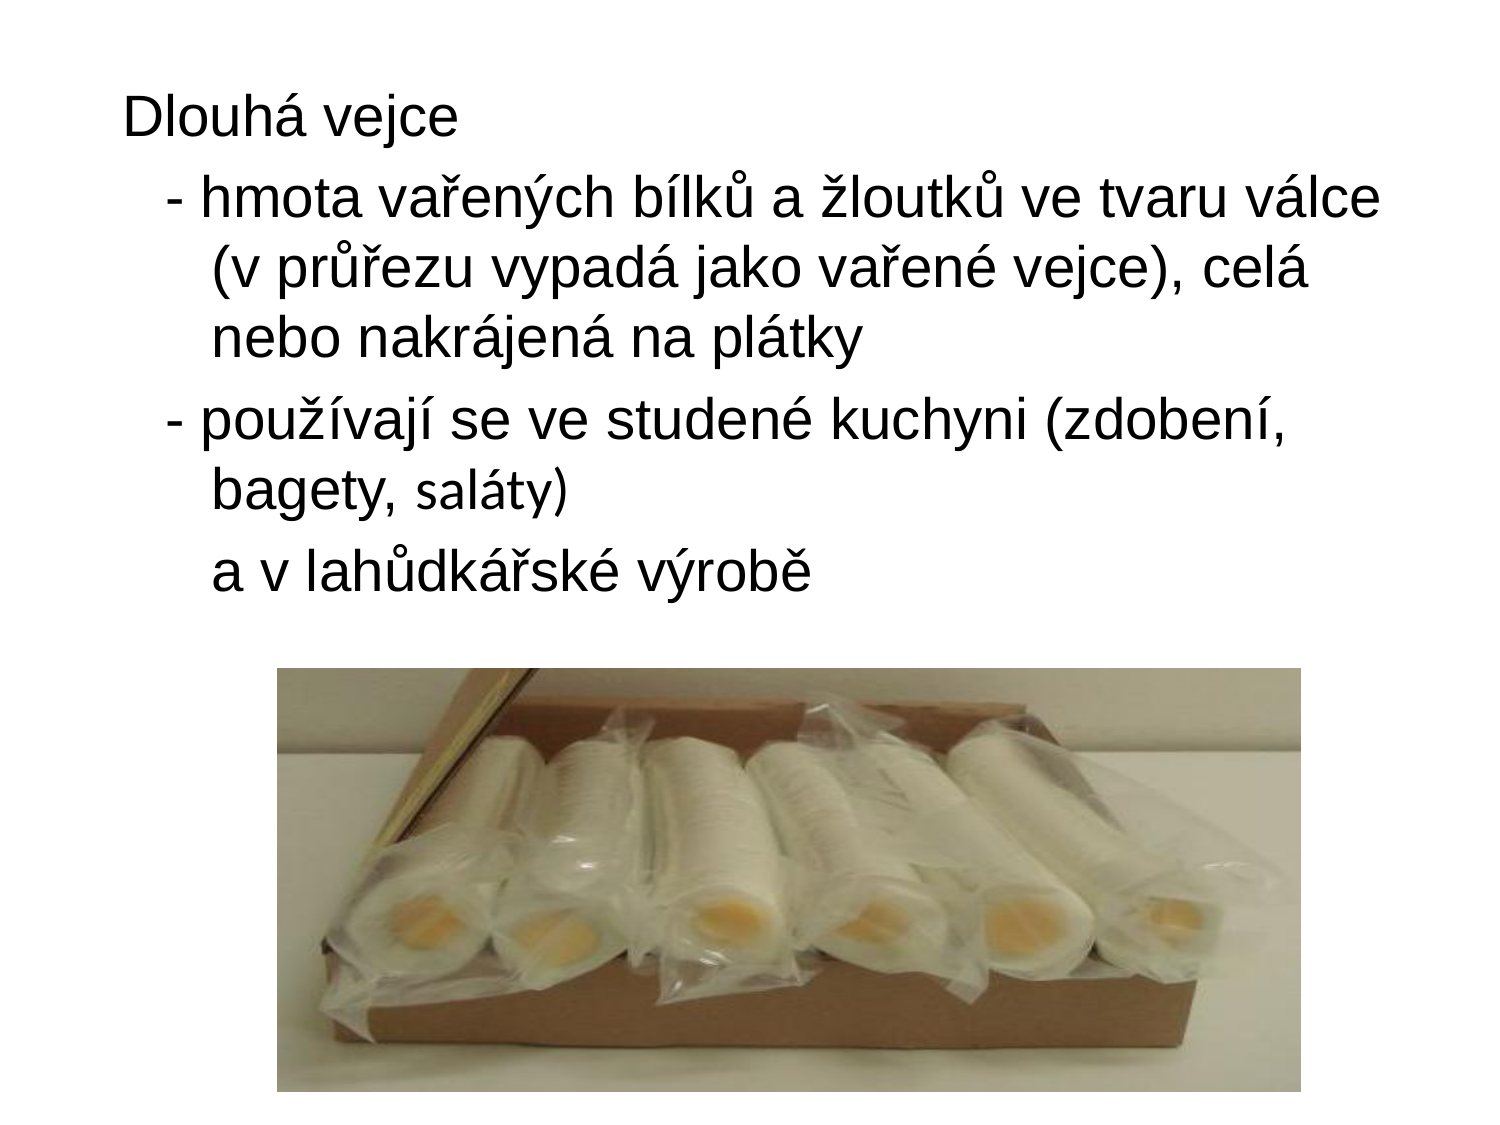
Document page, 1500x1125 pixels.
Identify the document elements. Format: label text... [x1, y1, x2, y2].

picture [277, 668, 1301, 1092]
list Dlouhá vejce - hmota vařených bílků a žloutků ve tvaru válce (v průřezu vypadá jako vařené vejce), celá nebo nakrájená na plátky - používají se ve studené kuchyni (zdobení, bagety, saláty) a v lahůdkářské výrobě [74, 70, 1407, 1079]
